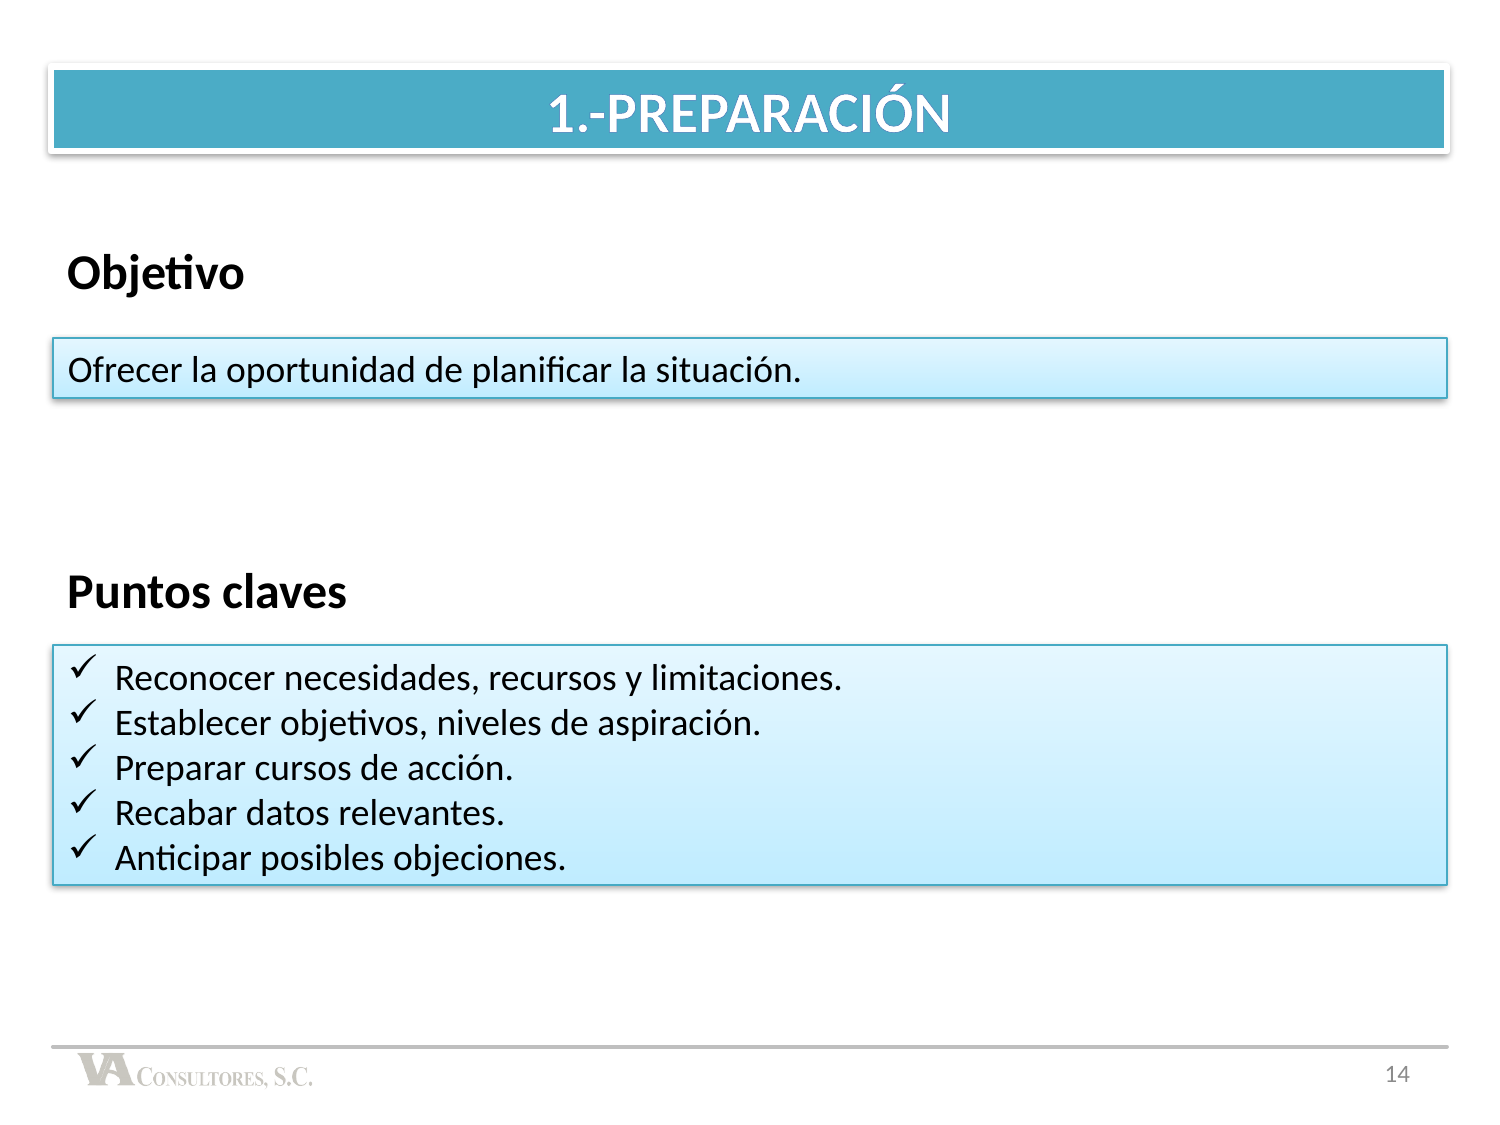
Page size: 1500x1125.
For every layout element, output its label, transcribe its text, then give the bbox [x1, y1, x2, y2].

slide_number 14 [1074, 1042, 1425, 1103]
text_box Objetivo [53, 231, 502, 307]
text_box Ofrecer la oportunidad de planificar la situación. [52, 337, 1448, 399]
text_box Reconocer necesidades, recursos y limitaciones. Establecer objetivos, niveles de aspiración. Preparar cursos de acción. Recabar datos relevantes. Anticipar posibles objeciones. [52, 644, 1448, 886]
text_box 1.-PREPARACIÓN [48, 63, 1450, 154]
text_box Puntos claves [53, 550, 550, 626]
